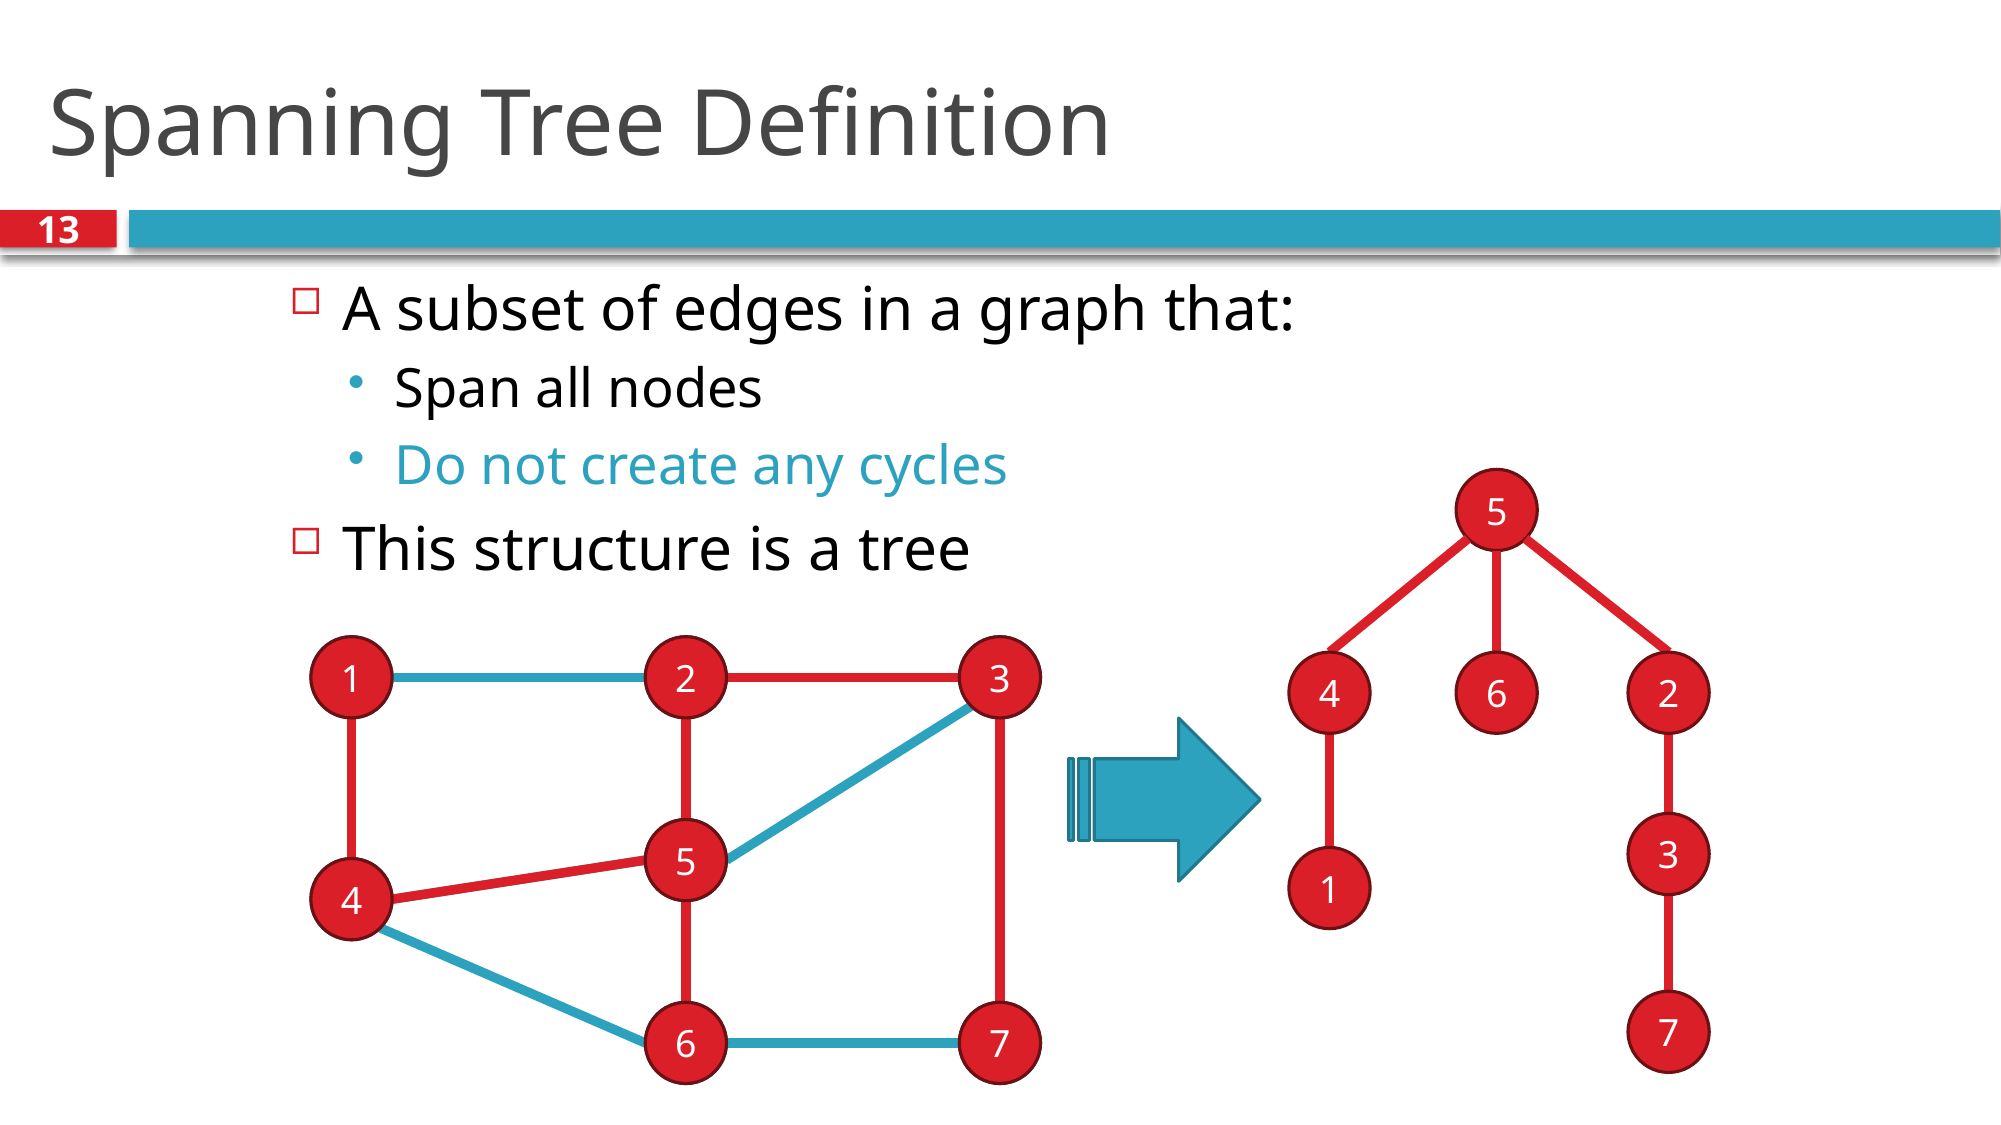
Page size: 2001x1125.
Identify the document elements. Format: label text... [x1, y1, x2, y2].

text_box 4 [1287, 651, 1372, 735]
text_box 3 [1626, 812, 1711, 897]
text_box 2 [643, 635, 728, 720]
text_box 1 [1287, 846, 1324, 930]
text_box 5 [1454, 467, 1539, 552]
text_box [726, 705, 972, 861]
text_box 6 [644, 1001, 729, 1086]
text_box 1 [309, 635, 394, 720]
text_box 6 [1454, 650, 1539, 735]
title Spanning Tree Definition [33, 37, 1967, 200]
text_box [1077, 757, 1091, 842]
text_box 3 [957, 635, 1043, 720]
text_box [391, 859, 646, 900]
text_box [1067, 757, 1075, 842]
text_box 5 [643, 818, 727, 903]
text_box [1525, 538, 1669, 653]
text_box 1 [1335, 846, 1372, 930]
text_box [1329, 538, 1469, 653]
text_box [379, 927, 646, 1044]
text_box 4 [309, 857, 393, 942]
list A subset of edges in a graph that: Span all nodes Do not create any cycles This structure is a tree [275, 262, 1725, 607]
text_box 7 [957, 1001, 1043, 1086]
text_box 7 [1626, 989, 1711, 1075]
text_box 2 [1626, 651, 1711, 735]
slide_number 13 [0, 206, 117, 257]
text_box [1092, 716, 1262, 883]
